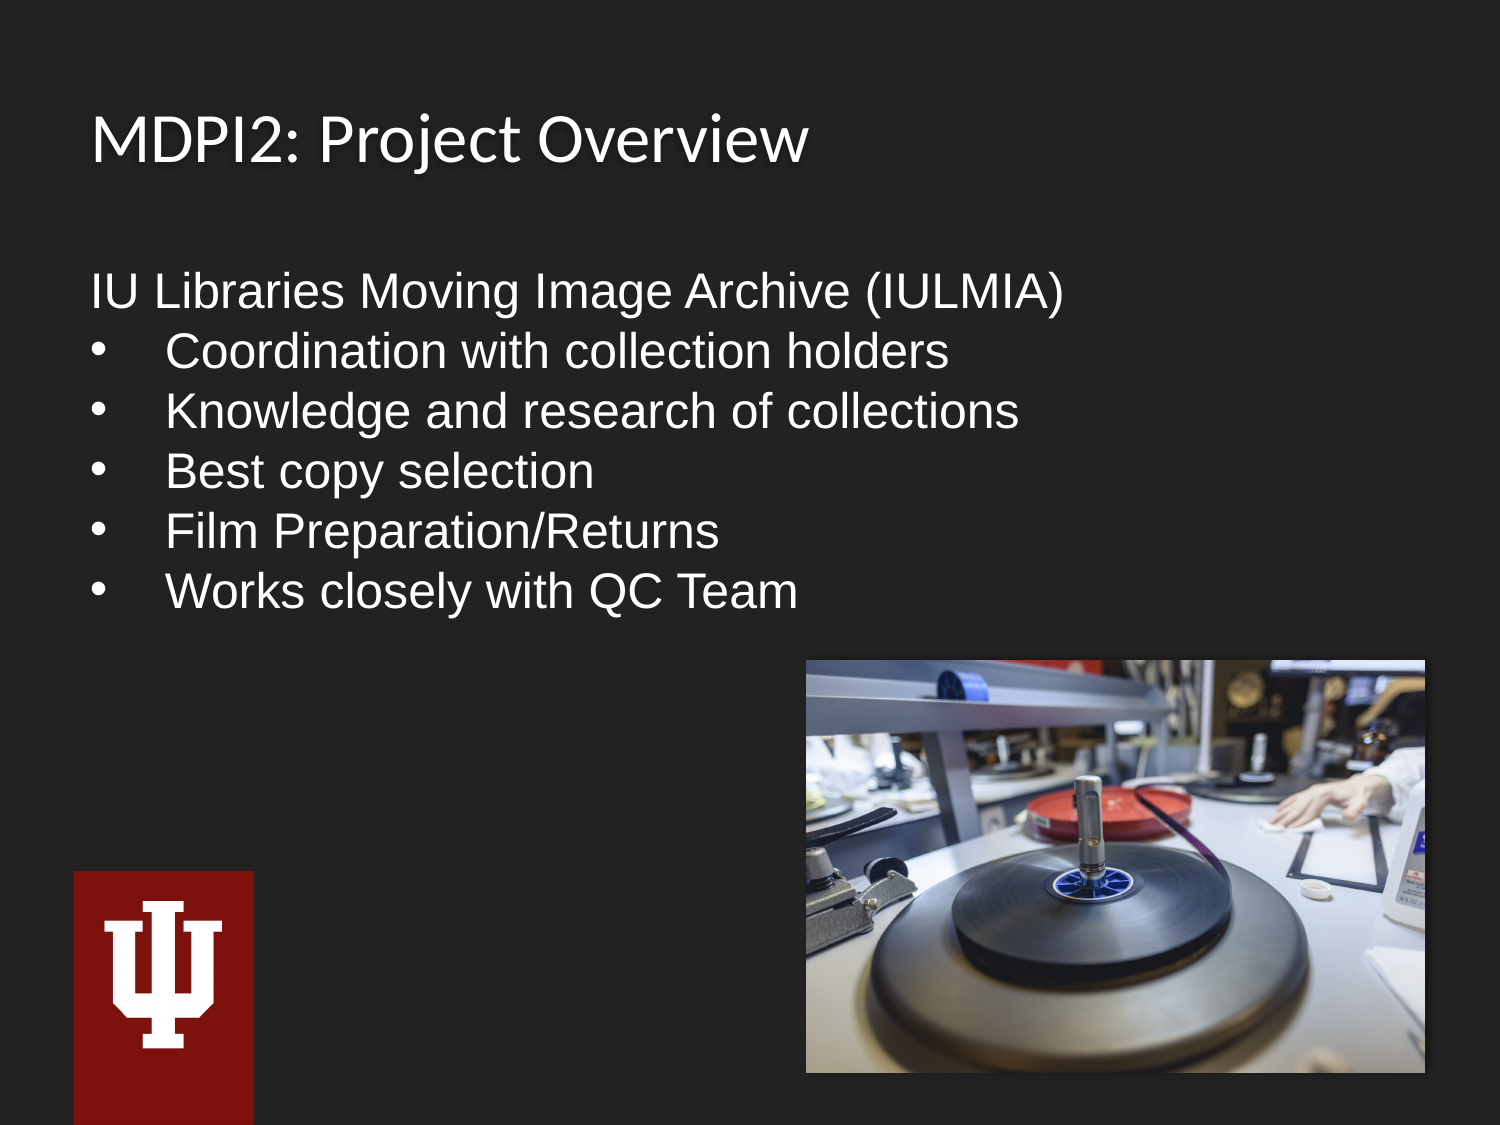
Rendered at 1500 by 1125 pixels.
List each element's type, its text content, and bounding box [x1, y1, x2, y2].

title MDPI2: Project Overview [75, 45, 1425, 224]
text_box IU Libraries Moving Image Archive (IULMIA) Coordination with collection holders Knowledge and research of collections Best copy selection Film Preparation/Returns Works closely with QC Team [74, 250, 1425, 706]
picture [0, 0, 1500, 1125]
